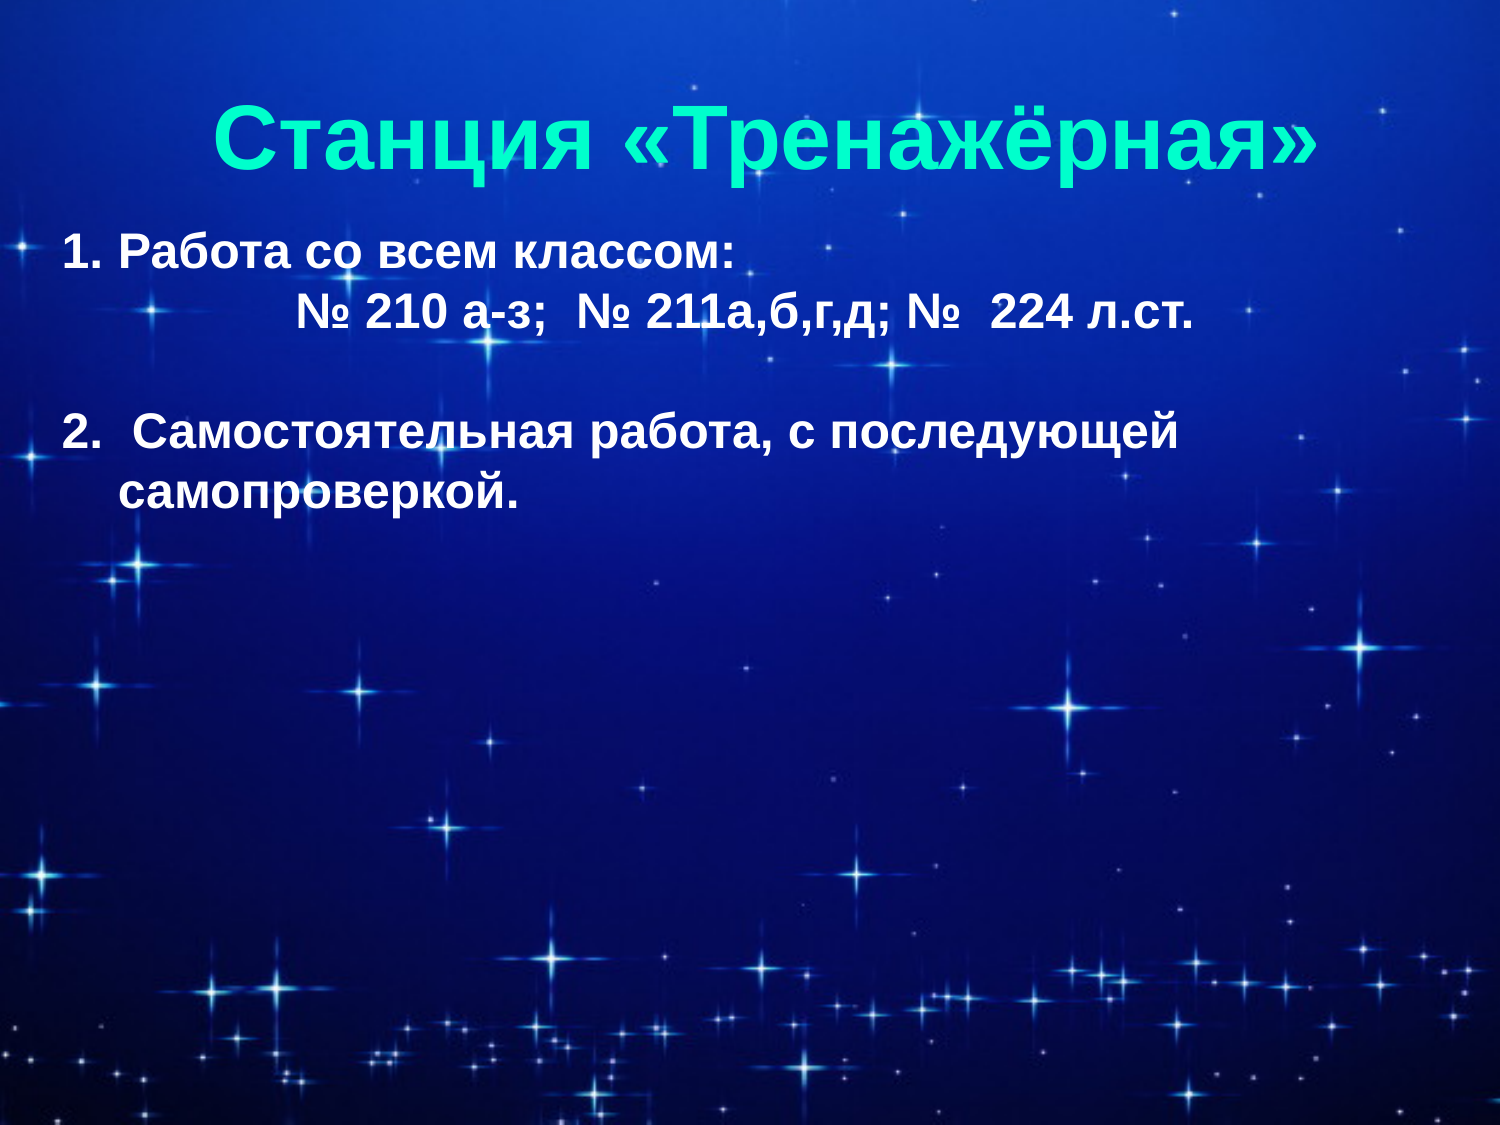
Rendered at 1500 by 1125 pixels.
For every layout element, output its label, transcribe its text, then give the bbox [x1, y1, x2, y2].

picture [0, 0, 1500, 1125]
text_box Работа со всем классом: № 210 а-з; № 211а,б,г,д; № 224 л.ст. Самостоятельная работа, с последующей самопроверкой. [46, 210, 1430, 526]
text_box Станция «Тренажёрная» [93, 70, 1442, 195]
